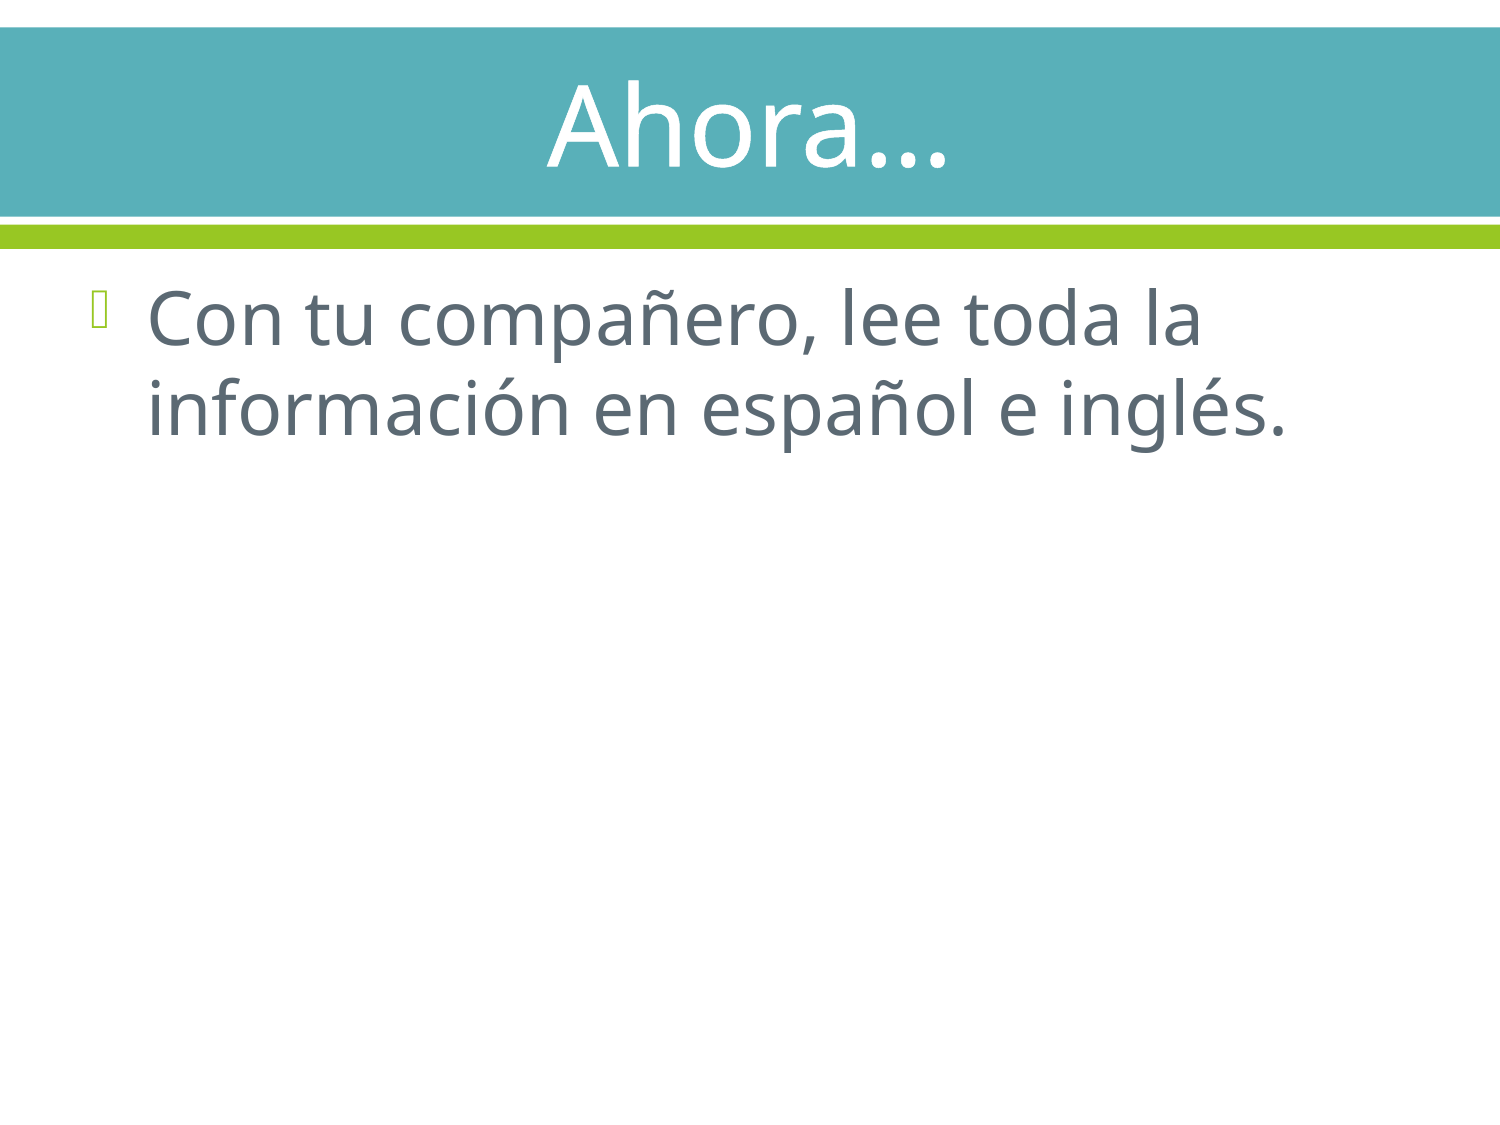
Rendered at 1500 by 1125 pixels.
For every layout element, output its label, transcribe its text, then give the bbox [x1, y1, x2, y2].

list Con tu compañero, lee toda la información en español e inglés. [75, 262, 1425, 1005]
title Ahora… [75, 29, 1425, 213]
